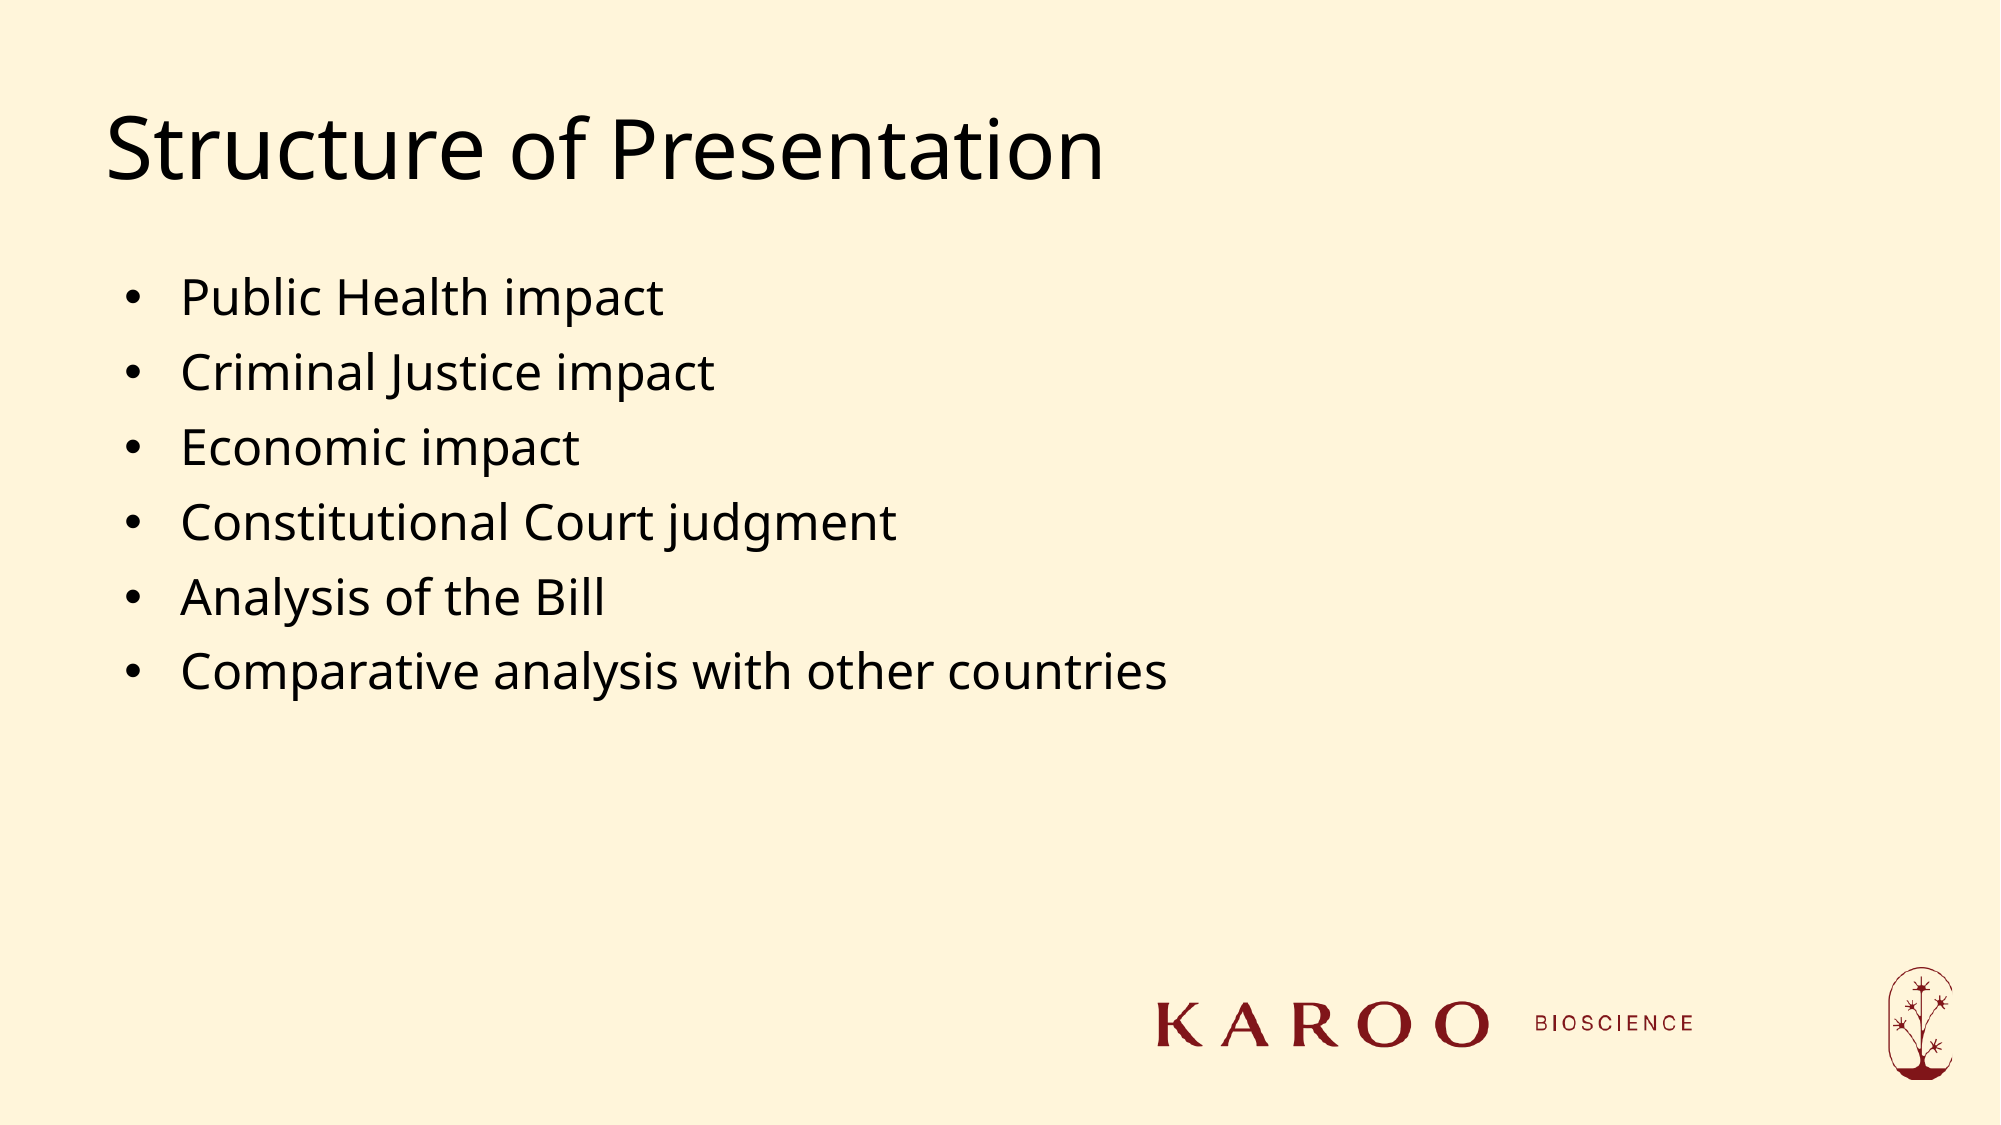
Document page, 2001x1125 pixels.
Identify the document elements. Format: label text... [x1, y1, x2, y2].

picture [1157, 967, 1952, 1080]
subtitle Public Health impact Criminal Justice impact Economic impact Constitutional Court judgment Analysis of the Bill Comparative analysis with other countries [109, 265, 1878, 1036]
title Structure of Presentation [90, 60, 1591, 207]
